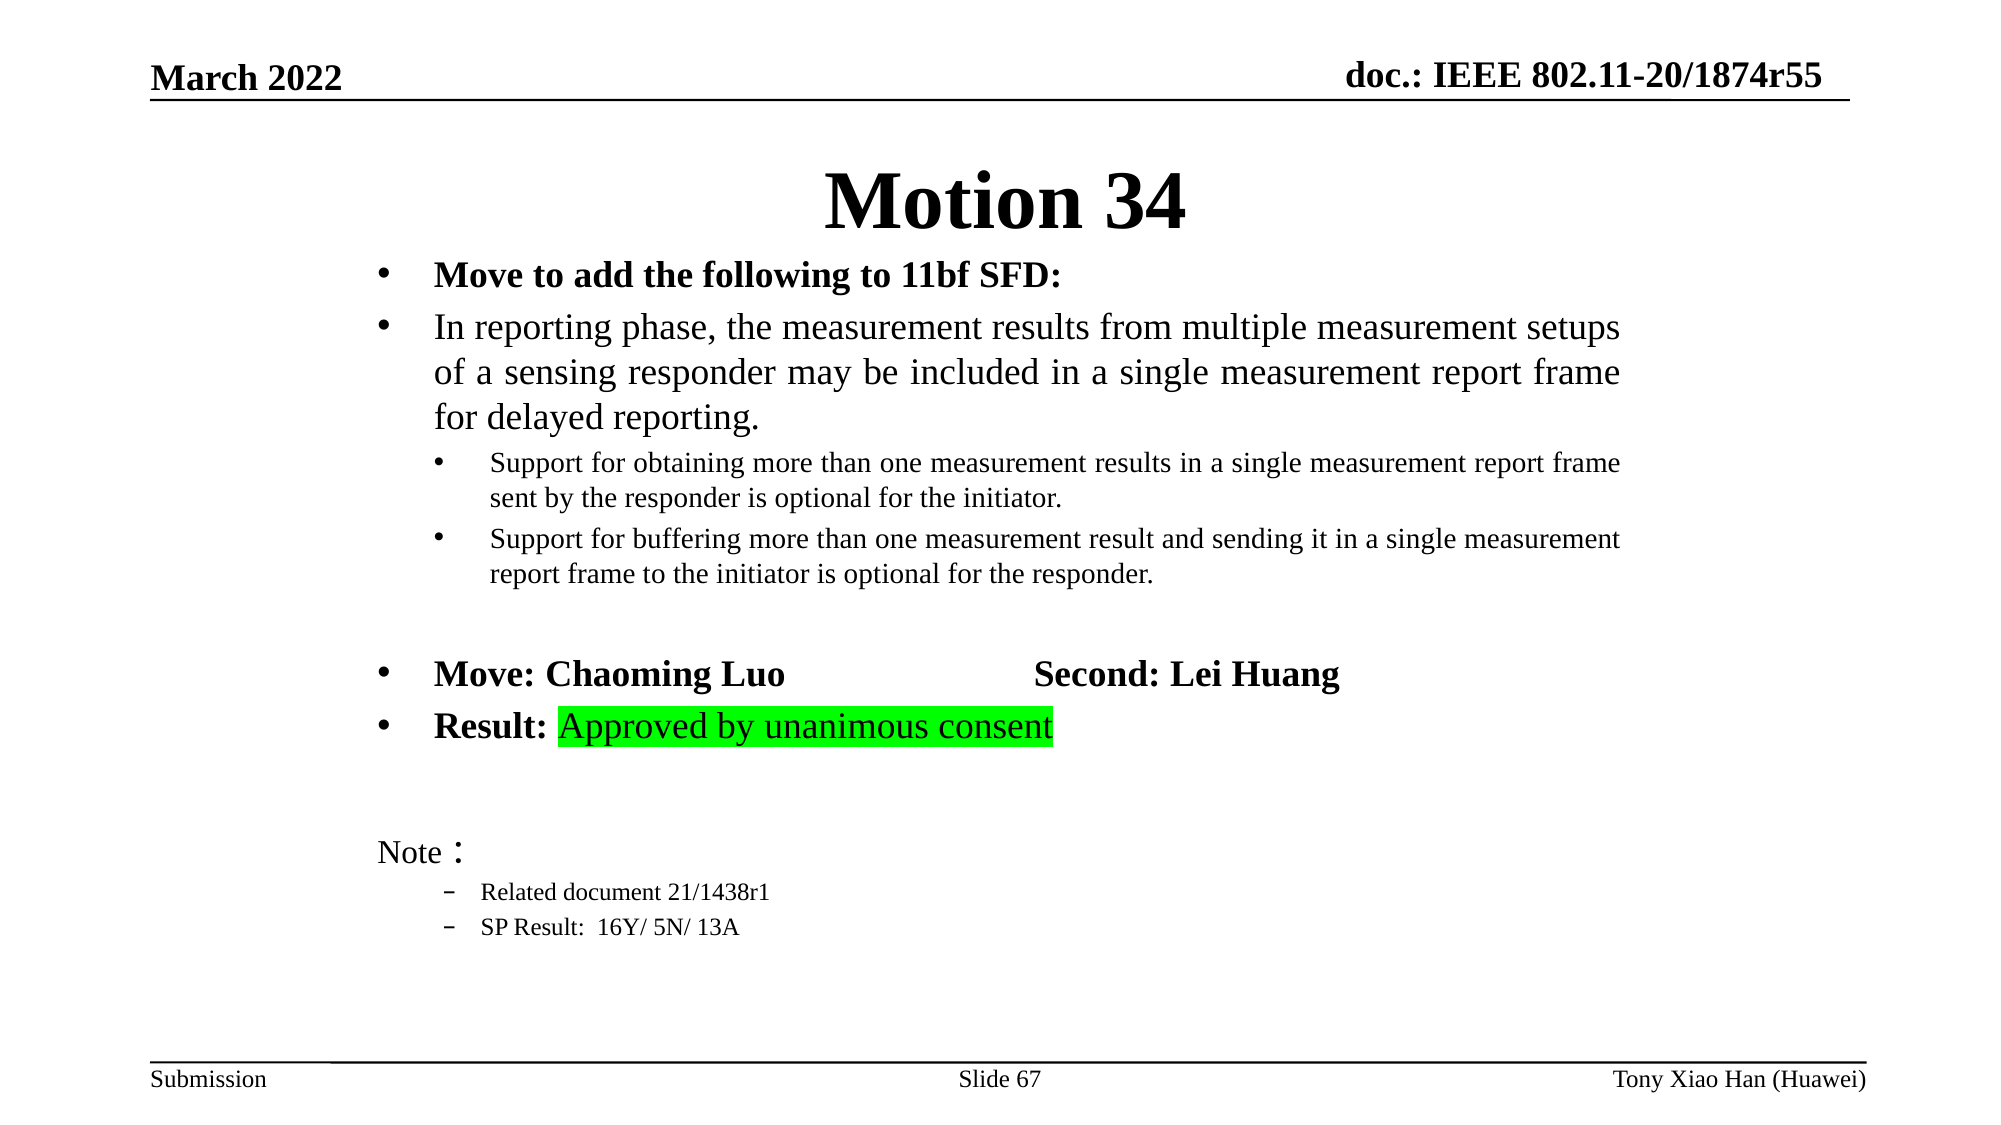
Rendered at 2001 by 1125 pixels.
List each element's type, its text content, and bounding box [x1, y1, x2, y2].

text_box Motion 34 [368, 137, 1644, 275]
text_box Move to add the following to 11bf SFD: In reporting phase, the measurement results from multiple measurement setups of a sensing responder may be included in a single measurement report frame for delayed reporting. Support for obtaining more than one measurement results in a single measurement report frame sent by the responder is optional for the initiator. Support for buffering more than one measurement result and sending it in a single measurement report frame to the initiator is optional for the responder. Move: Chaoming Luo Second: Lei Huang Result: Approved by unanimous consent Note： Related document 21/1438r1 SP Result: 16Y/ 5N/ 13A [362, 212, 1638, 900]
